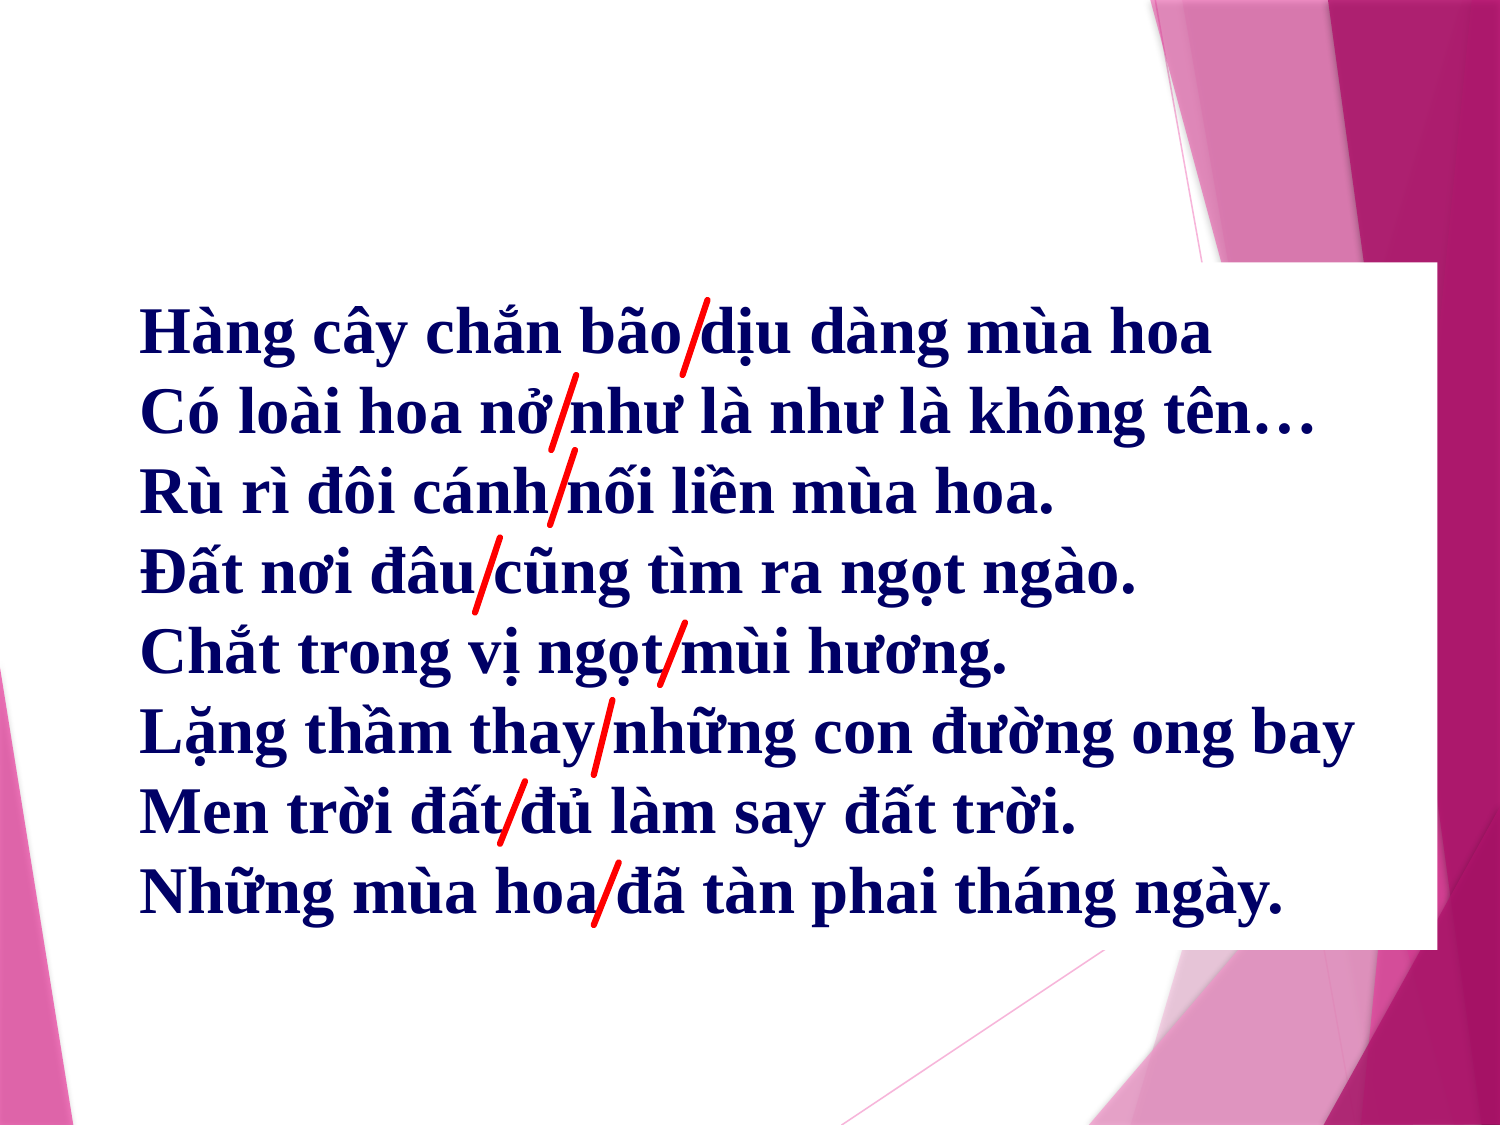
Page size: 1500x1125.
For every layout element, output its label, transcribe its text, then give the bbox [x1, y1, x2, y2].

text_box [640, 640, 705, 667]
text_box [449, 561, 526, 588]
text_box Hàng cây chắn bão dịu dàng mùa hoa Có loài hoa nở như là như là không tên… Rù rì đôi cánh nối liền mùa hoa. Đất nơi đâu cũng tìm ra ngọt ngào. Chắt trong vị ngọt mùi hương. Lặng thầm thay những con đường ong bay Men trời đất đủ làm say đất trời. Những mùa hoa đã tàn phai tháng ngày. [125, 262, 1438, 950]
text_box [656, 324, 733, 351]
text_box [593, 699, 613, 776]
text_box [524, 474, 601, 501]
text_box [574, 880, 638, 907]
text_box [525, 399, 602, 426]
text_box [480, 799, 545, 826]
